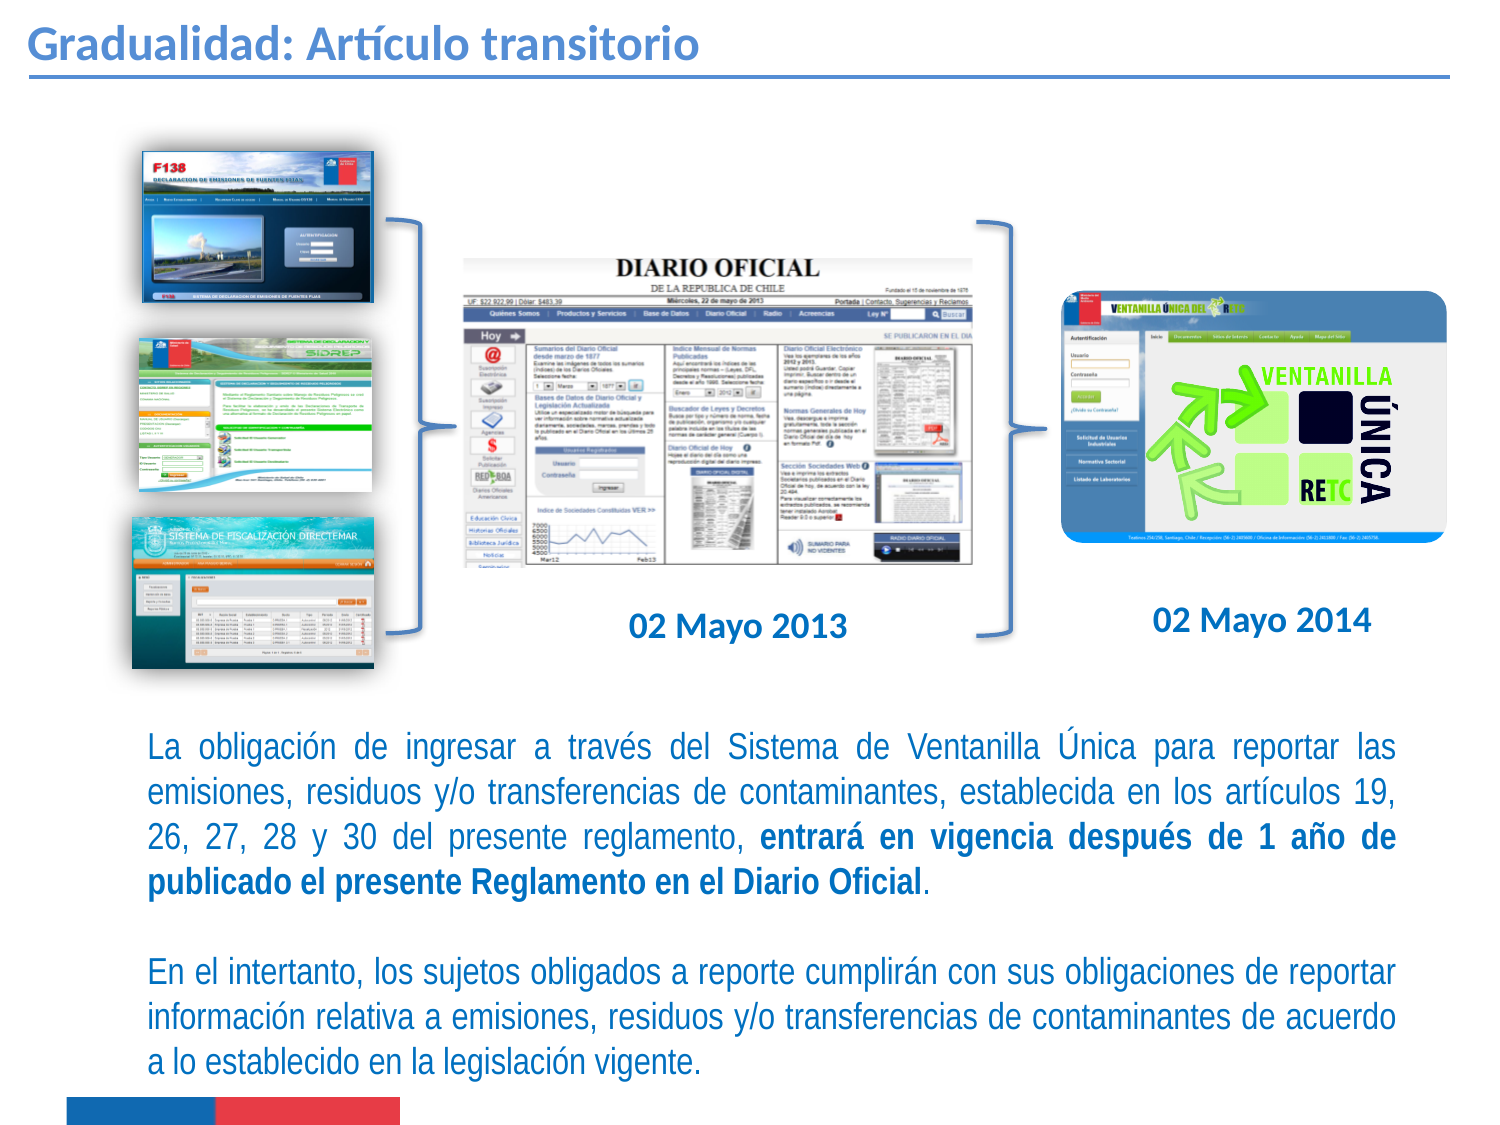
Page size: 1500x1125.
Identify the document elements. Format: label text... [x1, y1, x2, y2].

text_box La obligación de ingresar a través del Sistema de Ventanilla Única para reportar las emisiones, residuos y/o transferencias de contaminantes, establecida en los artículos 19, 26, 27, 28 y 30 del presente reglamento, entrará en vigencia después de 1 año de publicado el presente Reglamento en el Diario Oficial. En el intertanto, los sujetos obligados a reporte cumplirán con sus obligaciones de reportar información relativa a emisiones, residuos y/o transferencias de contaminantes de acuerdo a lo establecido en la legislación vigente. [132, 689, 1412, 1090]
picture [66, 1097, 400, 1125]
picture [132, 517, 375, 663]
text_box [1060, 290, 1448, 544]
picture [142, 151, 375, 303]
text_box [976, 219, 1048, 638]
picture [139, 337, 372, 492]
text_box 02 Mayo 2014 [1049, 587, 1475, 648]
text_box [385, 217, 449, 636]
text_box 02 Mayo 2013 [525, 593, 951, 653]
picture [454, 257, 975, 568]
text_box Gradualidad: Artículo transitorio [12, 14, 1458, 70]
